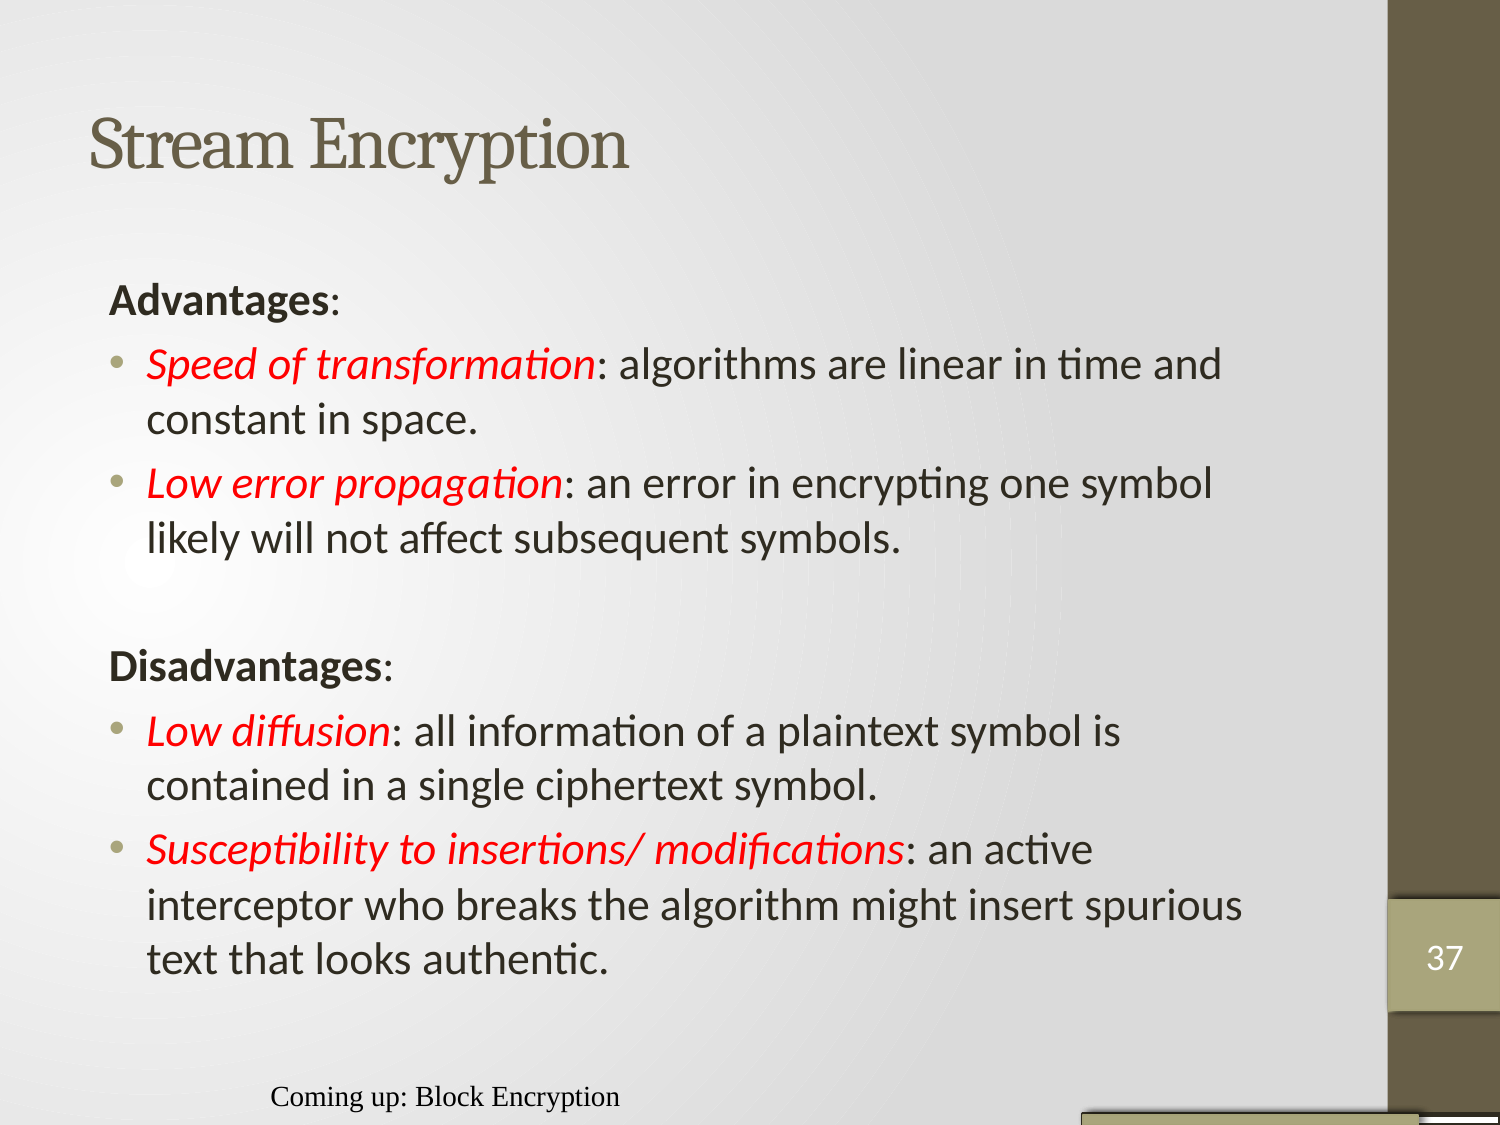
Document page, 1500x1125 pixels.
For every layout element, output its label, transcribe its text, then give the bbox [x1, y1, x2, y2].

text_box [1082, 1114, 1419, 1125]
title Stream Encryption [75, 45, 1325, 233]
list Advantages: Speed of transformation: algorithms are linear in time and constant in space. Low error propagation: an error in encrypting one symbol likely will not aﬀect subsequent symbols. Disadvantages: Low diﬀusion: all information of a plaintext symbol is contained in a single ciphertext symbol. Susceptibility to insertions/ modiﬁcations: an active interceptor who breaks the algorithm might insert spurious text that looks authentic. [75, 262, 1325, 1050]
text_box 37 [1388, 899, 1500, 1011]
footer Coming up: Block Encryption [0, 1065, 891, 1125]
text_box [1429, 1112, 1500, 1125]
